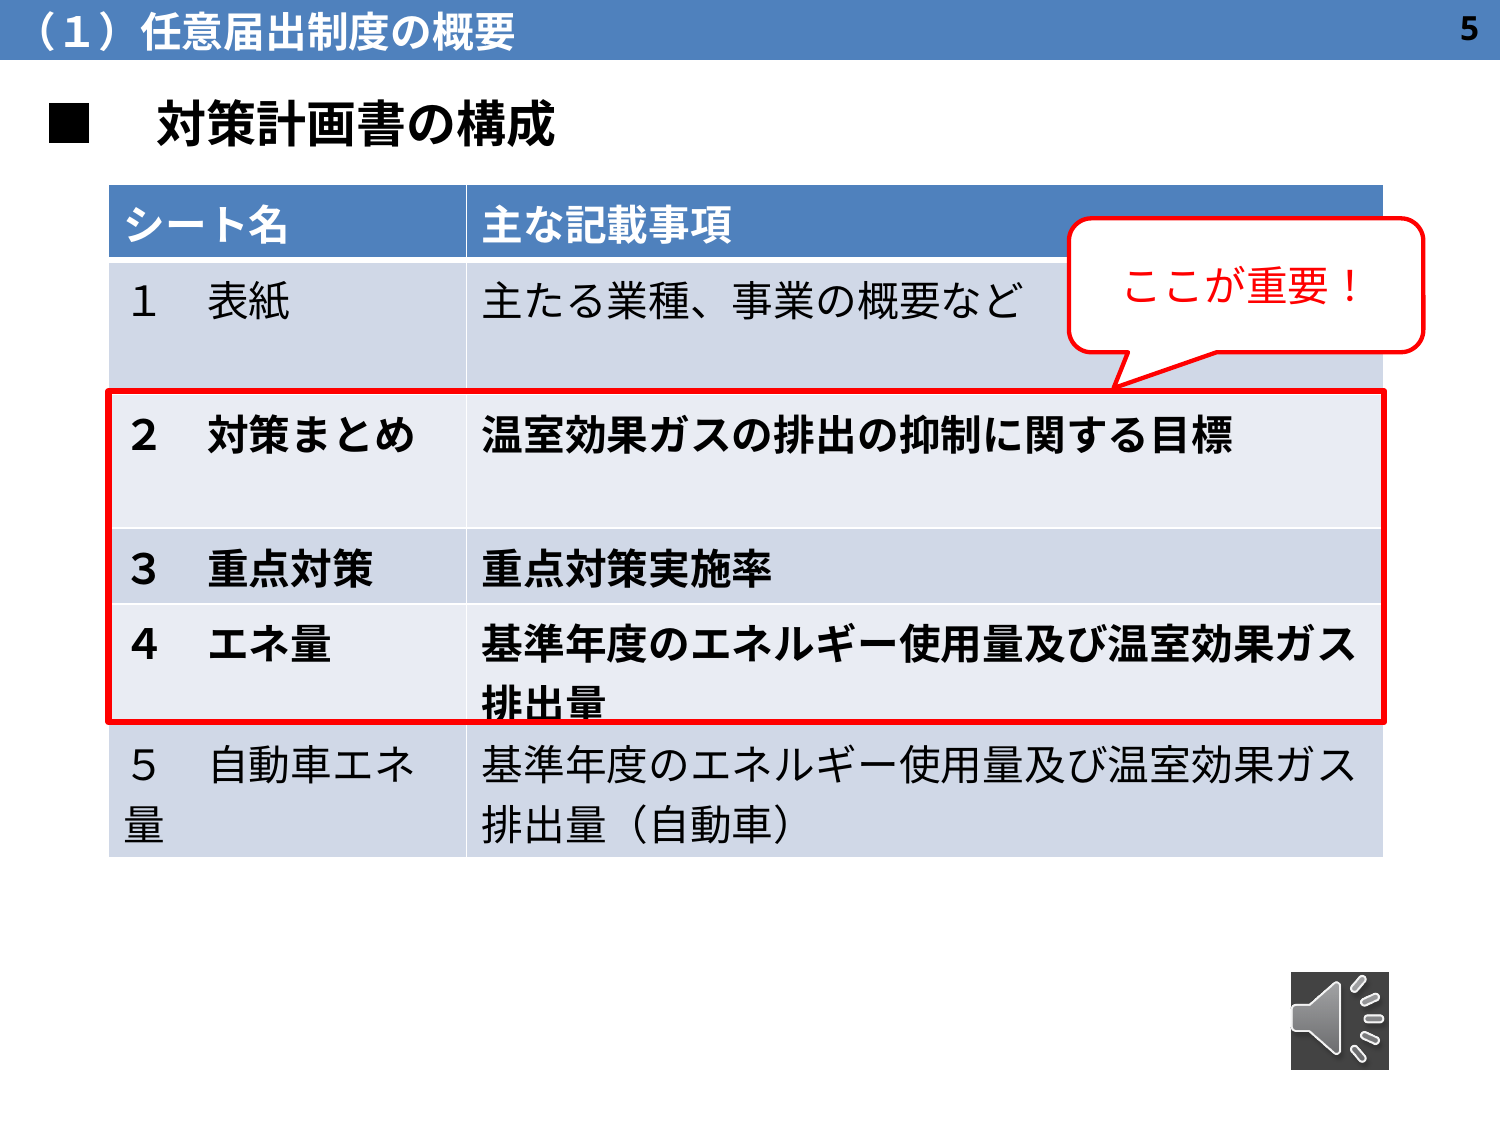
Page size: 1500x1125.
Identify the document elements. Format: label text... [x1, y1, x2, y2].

table_cell １ 表紙 [109, 263, 466, 389]
text_box [106, 389, 1386, 724]
table_header 主な記載事項 [467, 185, 1383, 257]
picture [1289, 971, 1391, 1072]
text_box ここが重要！ [1066, 216, 1426, 391]
table_cell 基準年度のエネルギー使用量及び温室効果ガス排出量（自動車） [467, 725, 1383, 857]
table_cell 主たる業種、事業の概要など [1121, 355, 1383, 389]
slide_number 4 [1319, 3, 1495, 57]
table_header シート名 [109, 185, 466, 257]
text_box （１）任意届出制度の概要 [0, 0, 1158, 56]
text_box ■ 対策計画書の構成 [29, 78, 723, 160]
table_cell 主たる業種、事業の概要など [467, 263, 1124, 389]
table_cell ５ 自動車エネ量 [109, 725, 466, 857]
